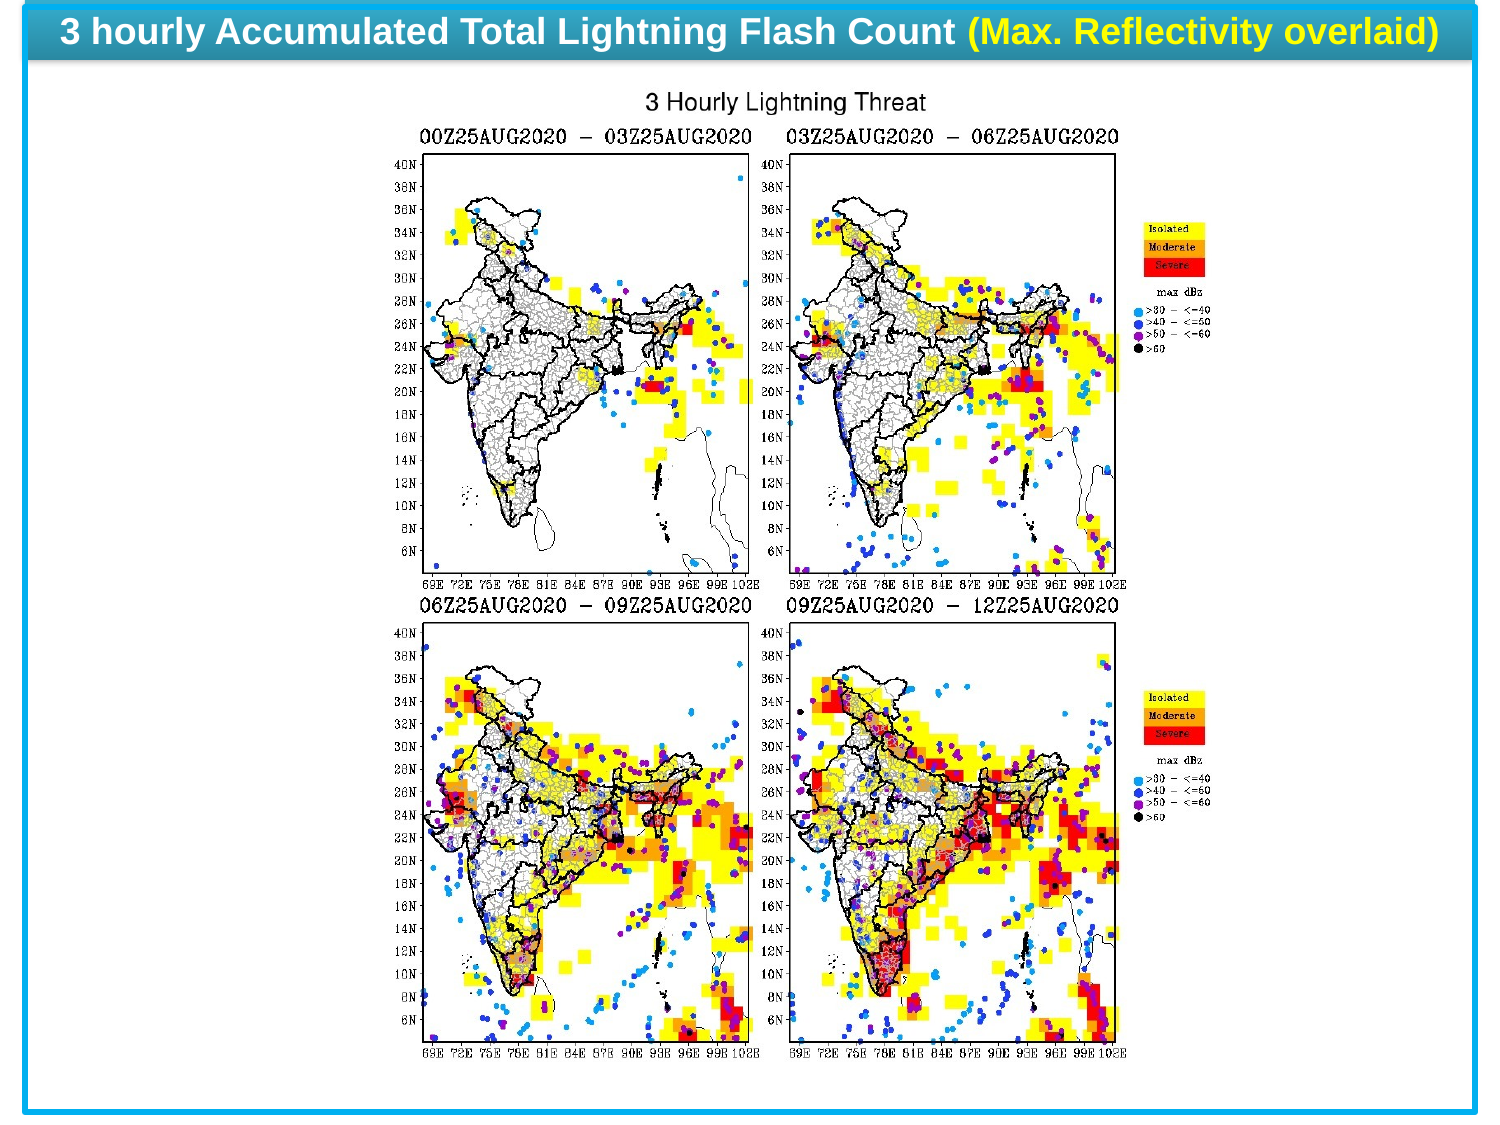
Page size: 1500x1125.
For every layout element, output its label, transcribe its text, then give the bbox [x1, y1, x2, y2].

text_box [23, 5, 1477, 1114]
picture [388, 87, 1212, 1063]
text_box 3 hourly Accumulated Total Lightning Flash Count (Max. Reflectivity overlaid) [24, 0, 1475, 5]
